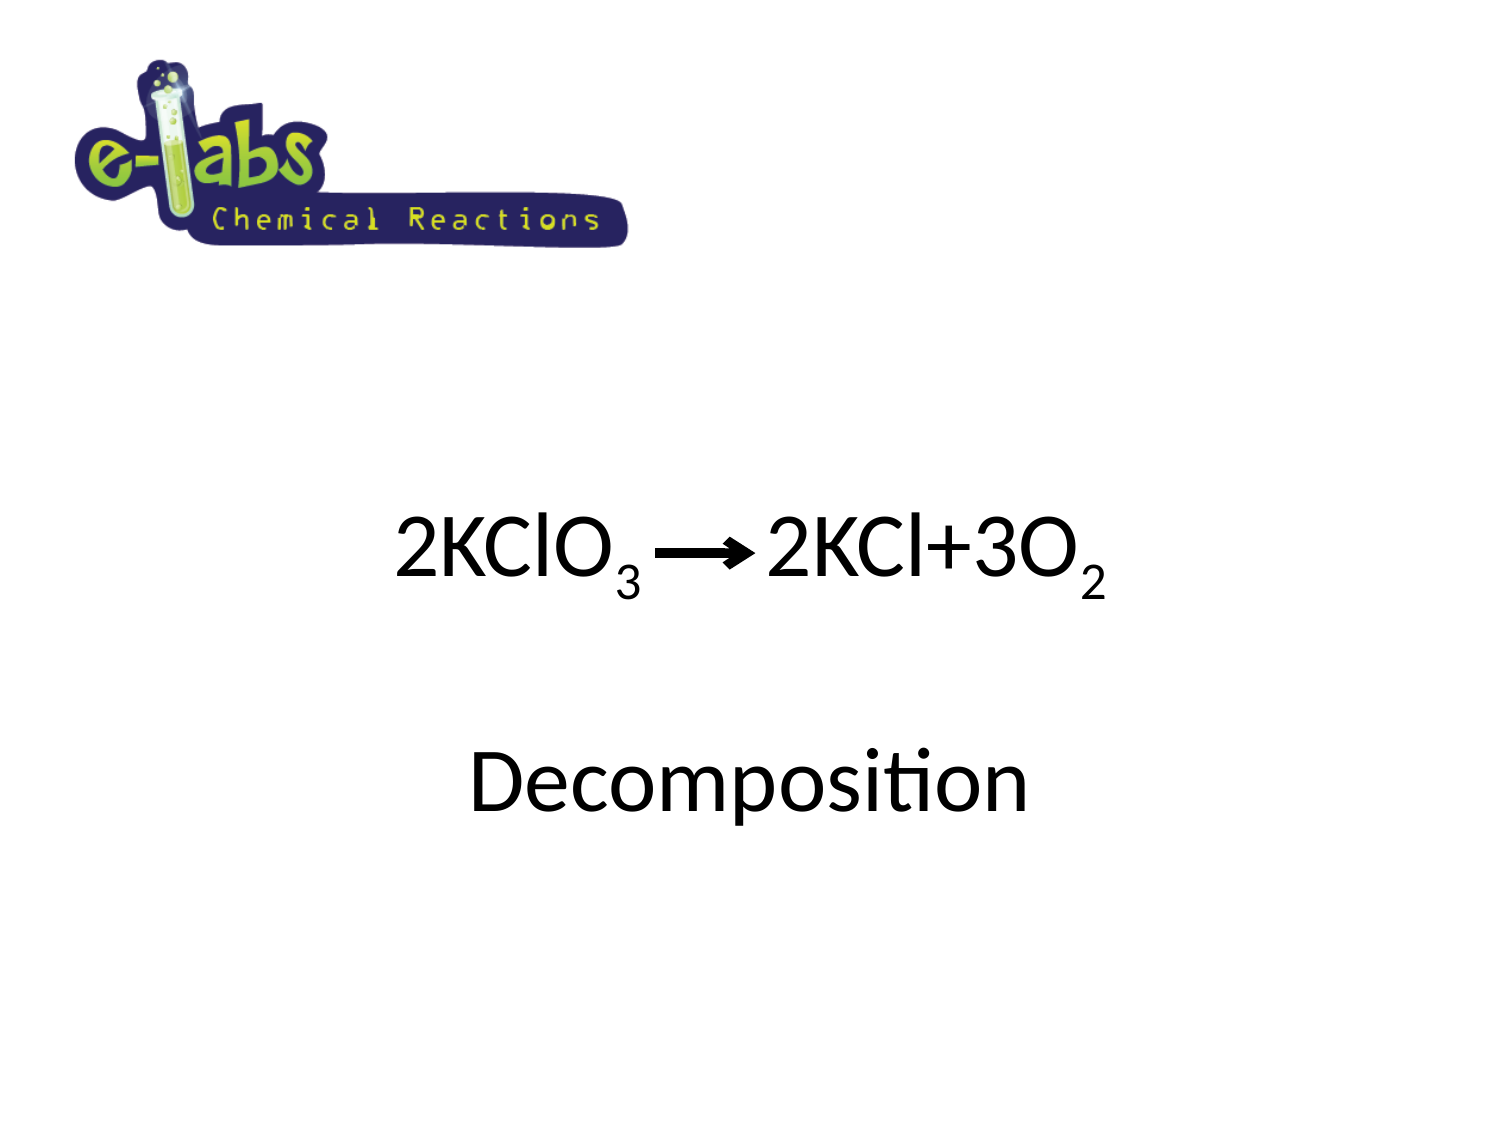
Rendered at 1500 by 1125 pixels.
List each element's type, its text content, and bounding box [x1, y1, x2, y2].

picture [0, 24, 656, 297]
text_box 2KClO3 2KCl+3O2 Decomposition [74, 399, 1425, 1025]
